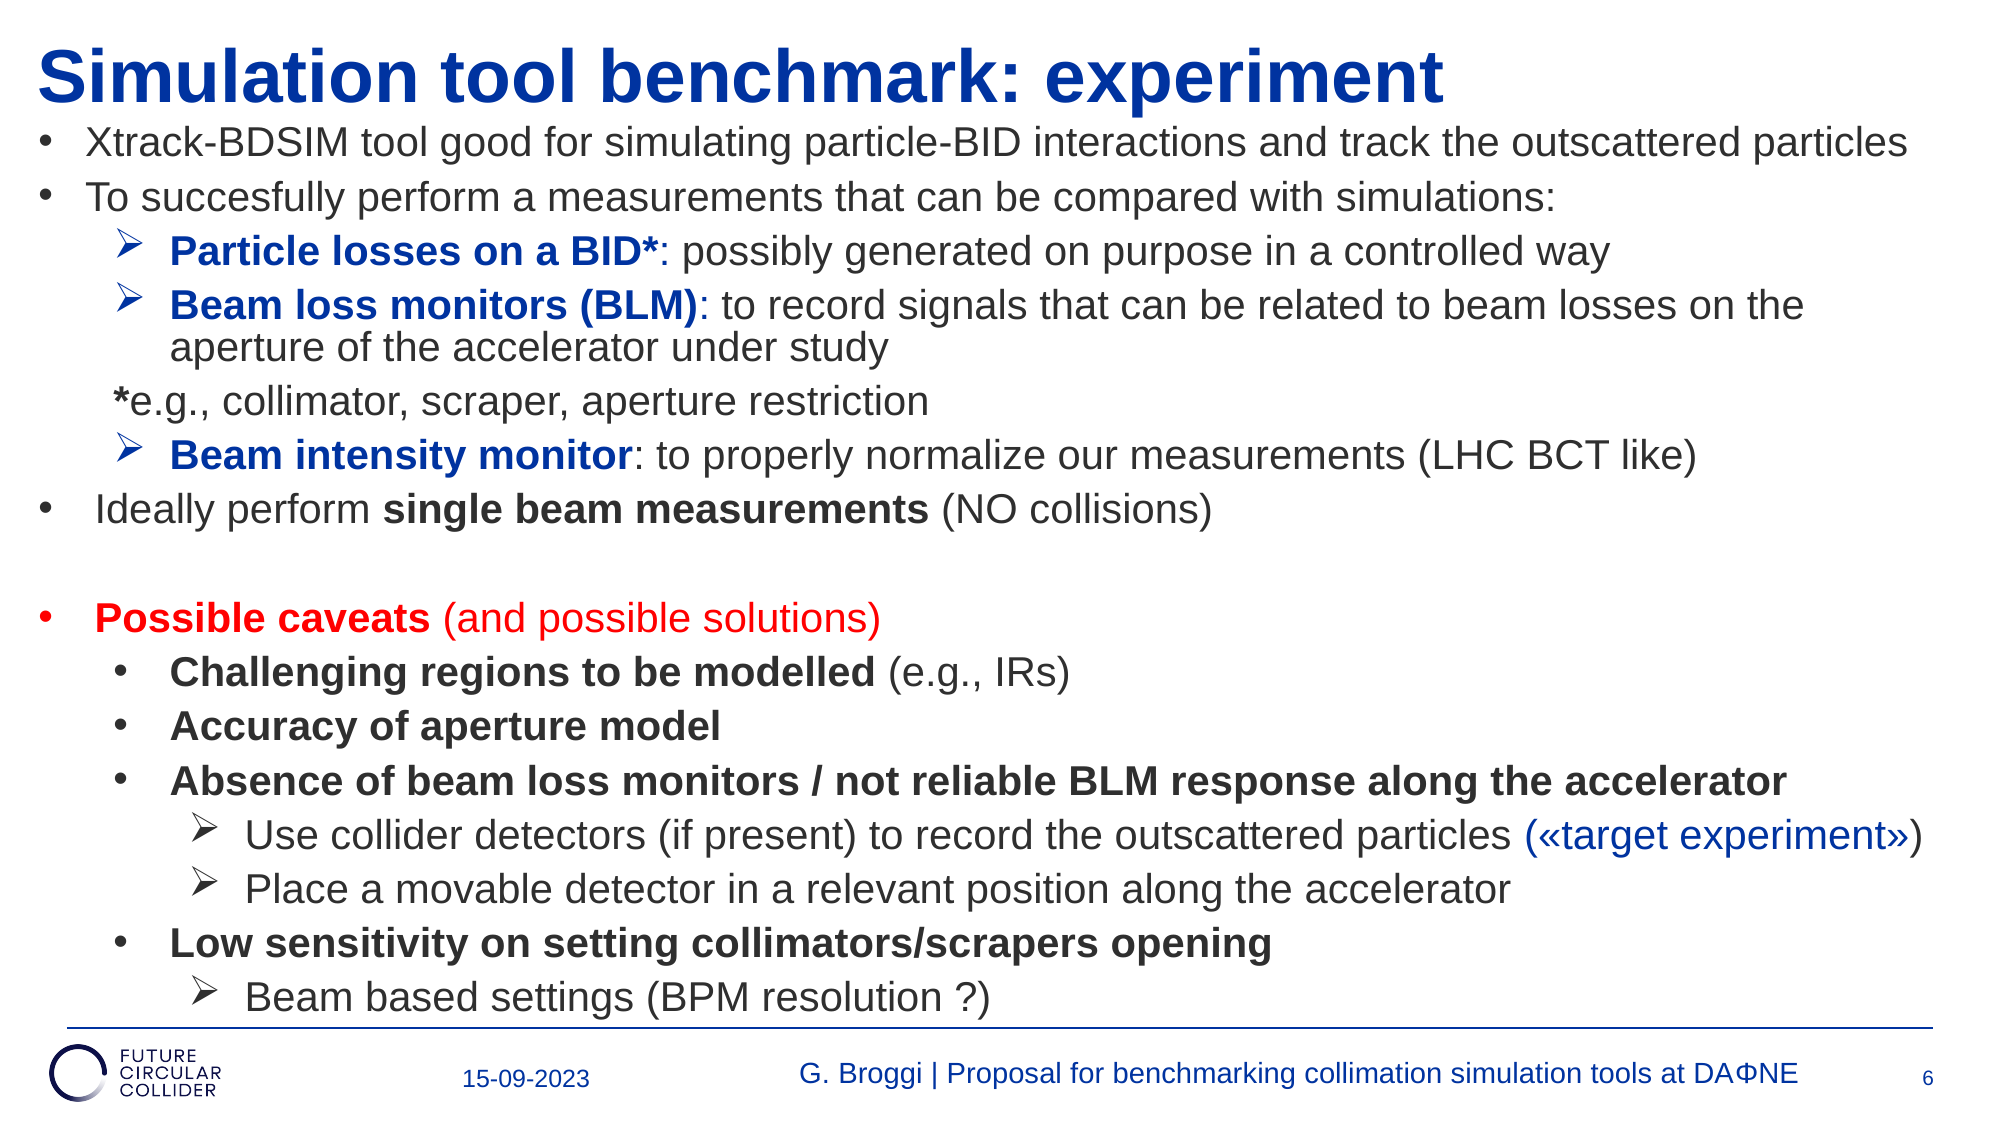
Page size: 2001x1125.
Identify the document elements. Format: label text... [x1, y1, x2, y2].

text_box G. Broggi | Proposal for benchmarking collimation simulation tools at DAΦNE [768, 1047, 1847, 1107]
picture [49, 1044, 221, 1102]
title Simulation tool benchmark: experiment [37, 37, 1904, 116]
text_box 15-09-2023 [446, 1060, 607, 1095]
slide_number 5 [1822, 1047, 1934, 1108]
text_box Xtrack-BDSIM tool good for simulating particle-BID interactions and track the outscattered particles To succesfully perform a measurements that can be compared with simulations: Particle losses on a BID*: possibly generated on purpose in a controlled way Beam loss monitors (BLM): to record signals that can be related to beam losses on the aperture of the accelerator under study *e.g., collimator, scraper, aperture restriction Beam intensity monitor: to properly normalize our measurements (LHC BCT like) Ideally perform single beam measurements (NO collisions) Possible caveats (and possible solutions) Challenging regions to be modelled (e.g., IRs) Accuracy of aperture model Absence of beam loss monitors / not reliable BLM response along the accelerator Use collider detectors (if present) to record the outscattered particles («target experiment») Place a movable detector in a relevant position along the accelerator Low sensitivity on setting collimators/scrapers opening Beam based settings (BPM resolution ?) [23, 116, 1977, 1028]
